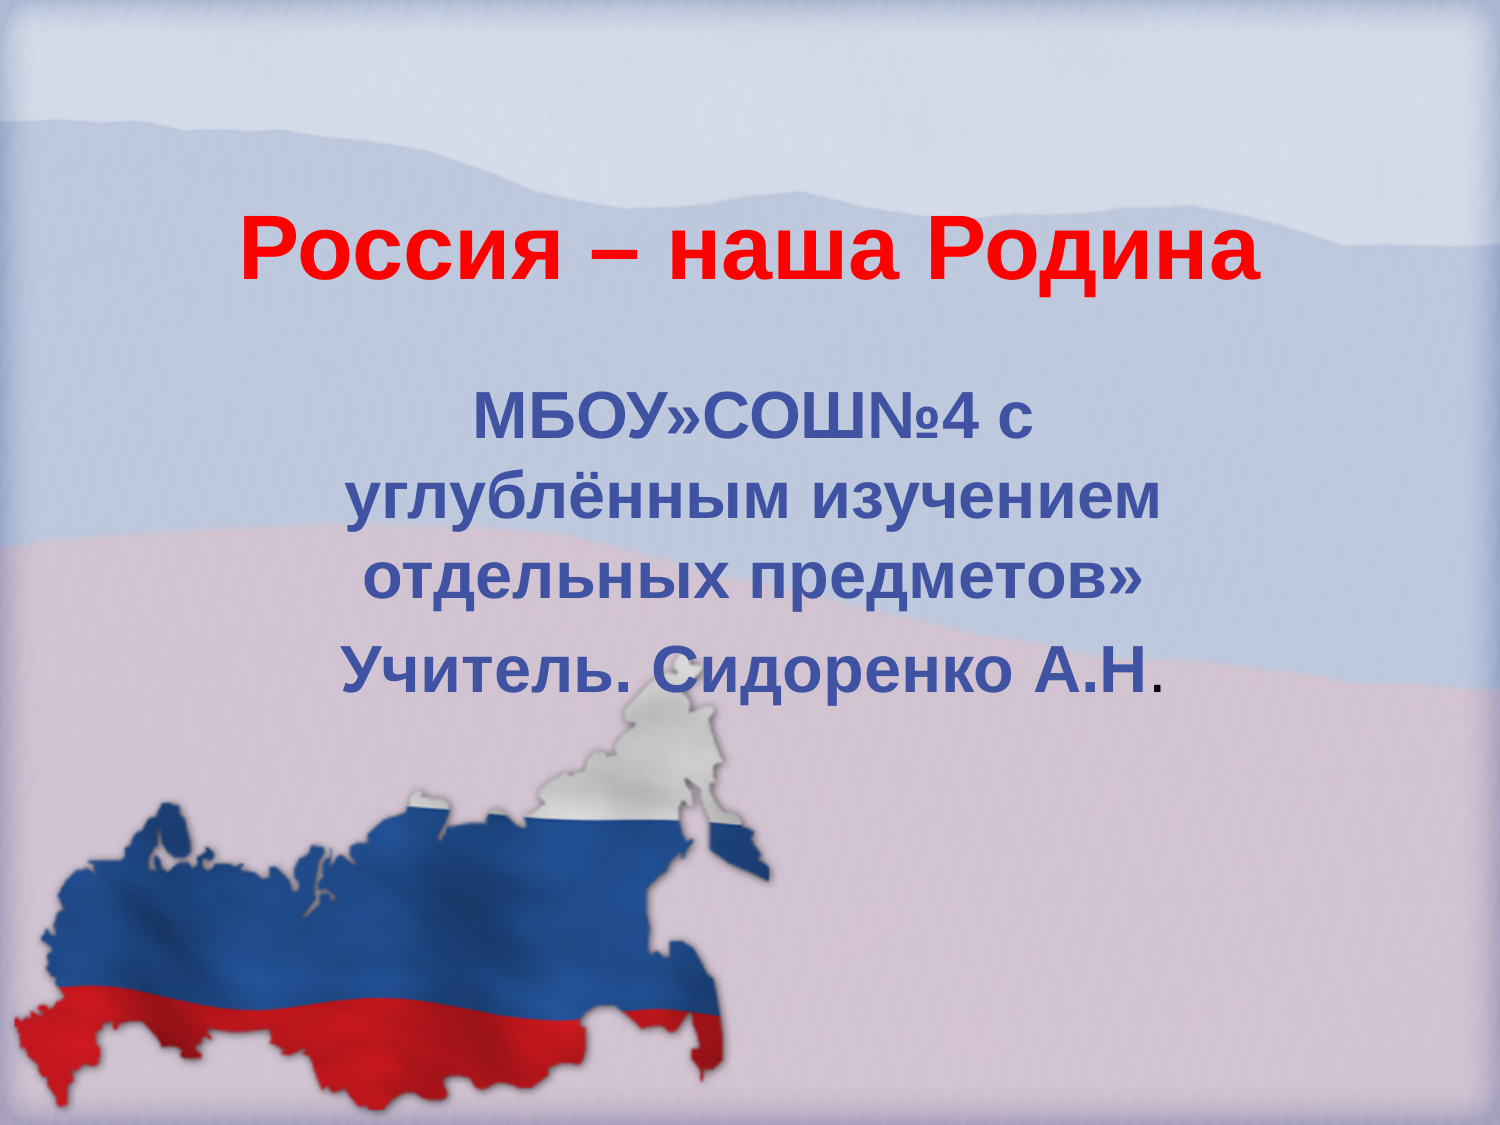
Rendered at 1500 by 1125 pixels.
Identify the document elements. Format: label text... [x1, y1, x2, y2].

subtitle МБОУ»СОШ№4 с углублённым изучением отдельных предметов» Учитель. Сидоренко А.Н. [224, 364, 1284, 815]
picture [0, 0, 1500, 1125]
title Россия – наша Родина [112, 73, 1388, 414]
